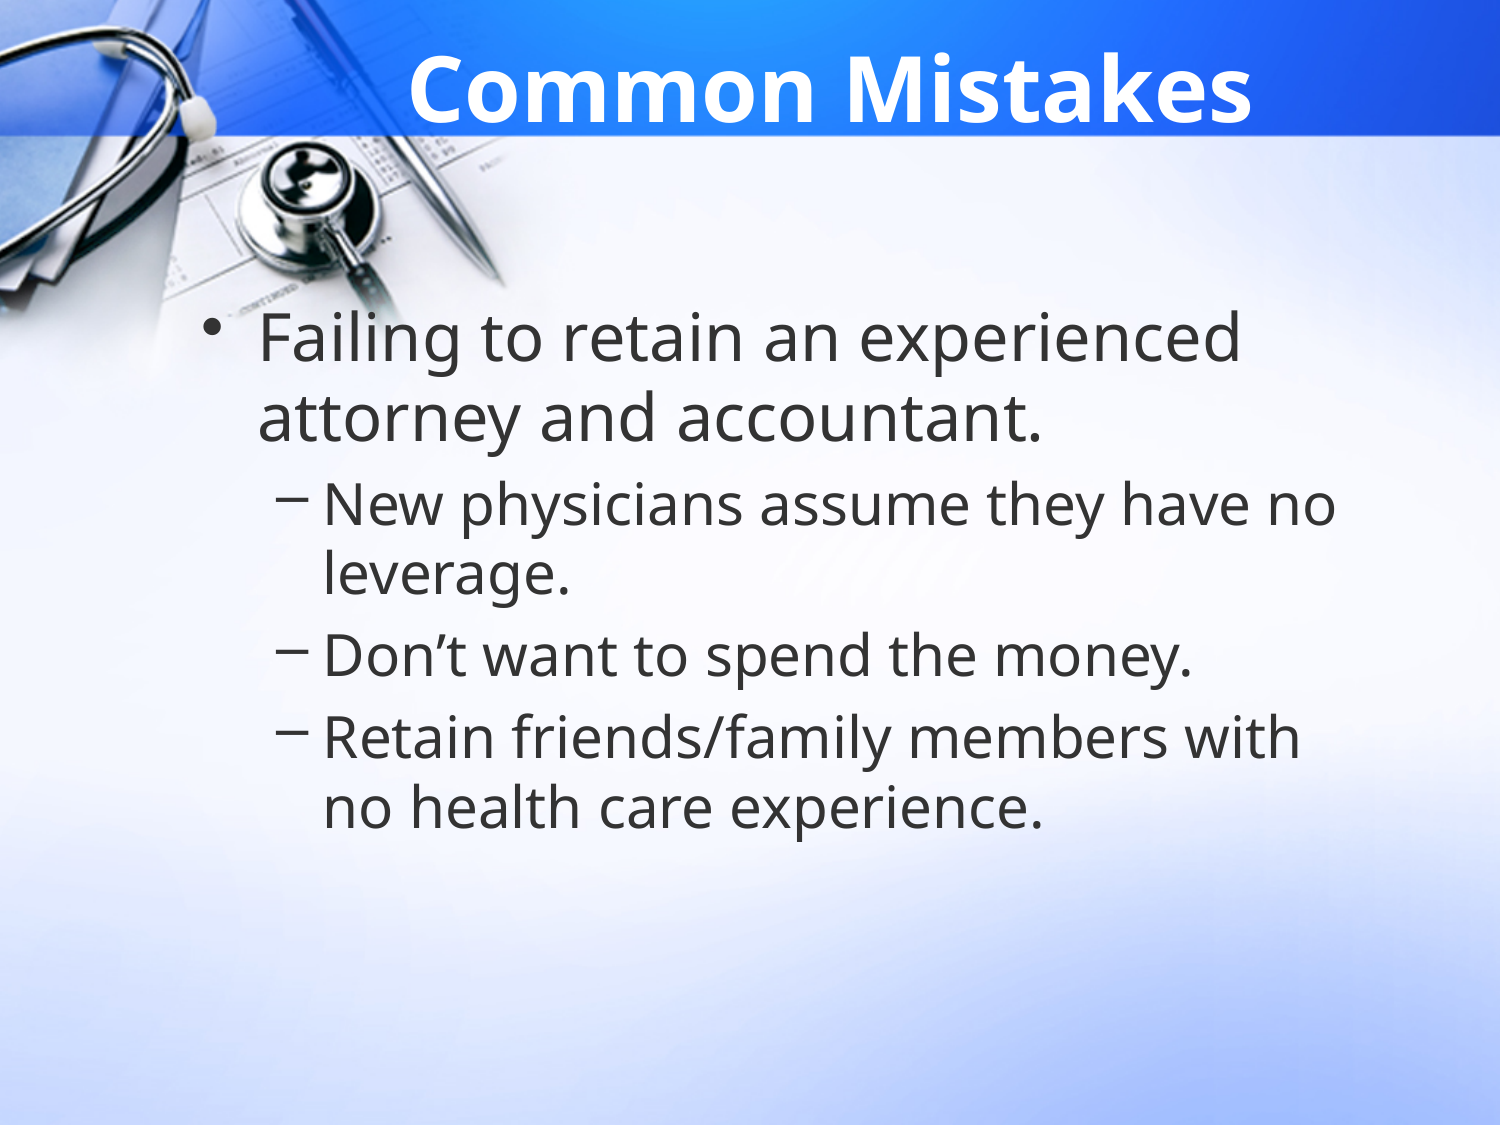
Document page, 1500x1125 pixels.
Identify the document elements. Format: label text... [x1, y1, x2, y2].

list Failing to retain an experienced attorney and accountant. New physicians assume they have no leverage. Don’t want to spend the money. Retain friends/family members with no health care experience. [185, 287, 1386, 1025]
picture [0, 0, 1500, 1125]
title Common Mistakes [235, 24, 1425, 147]
